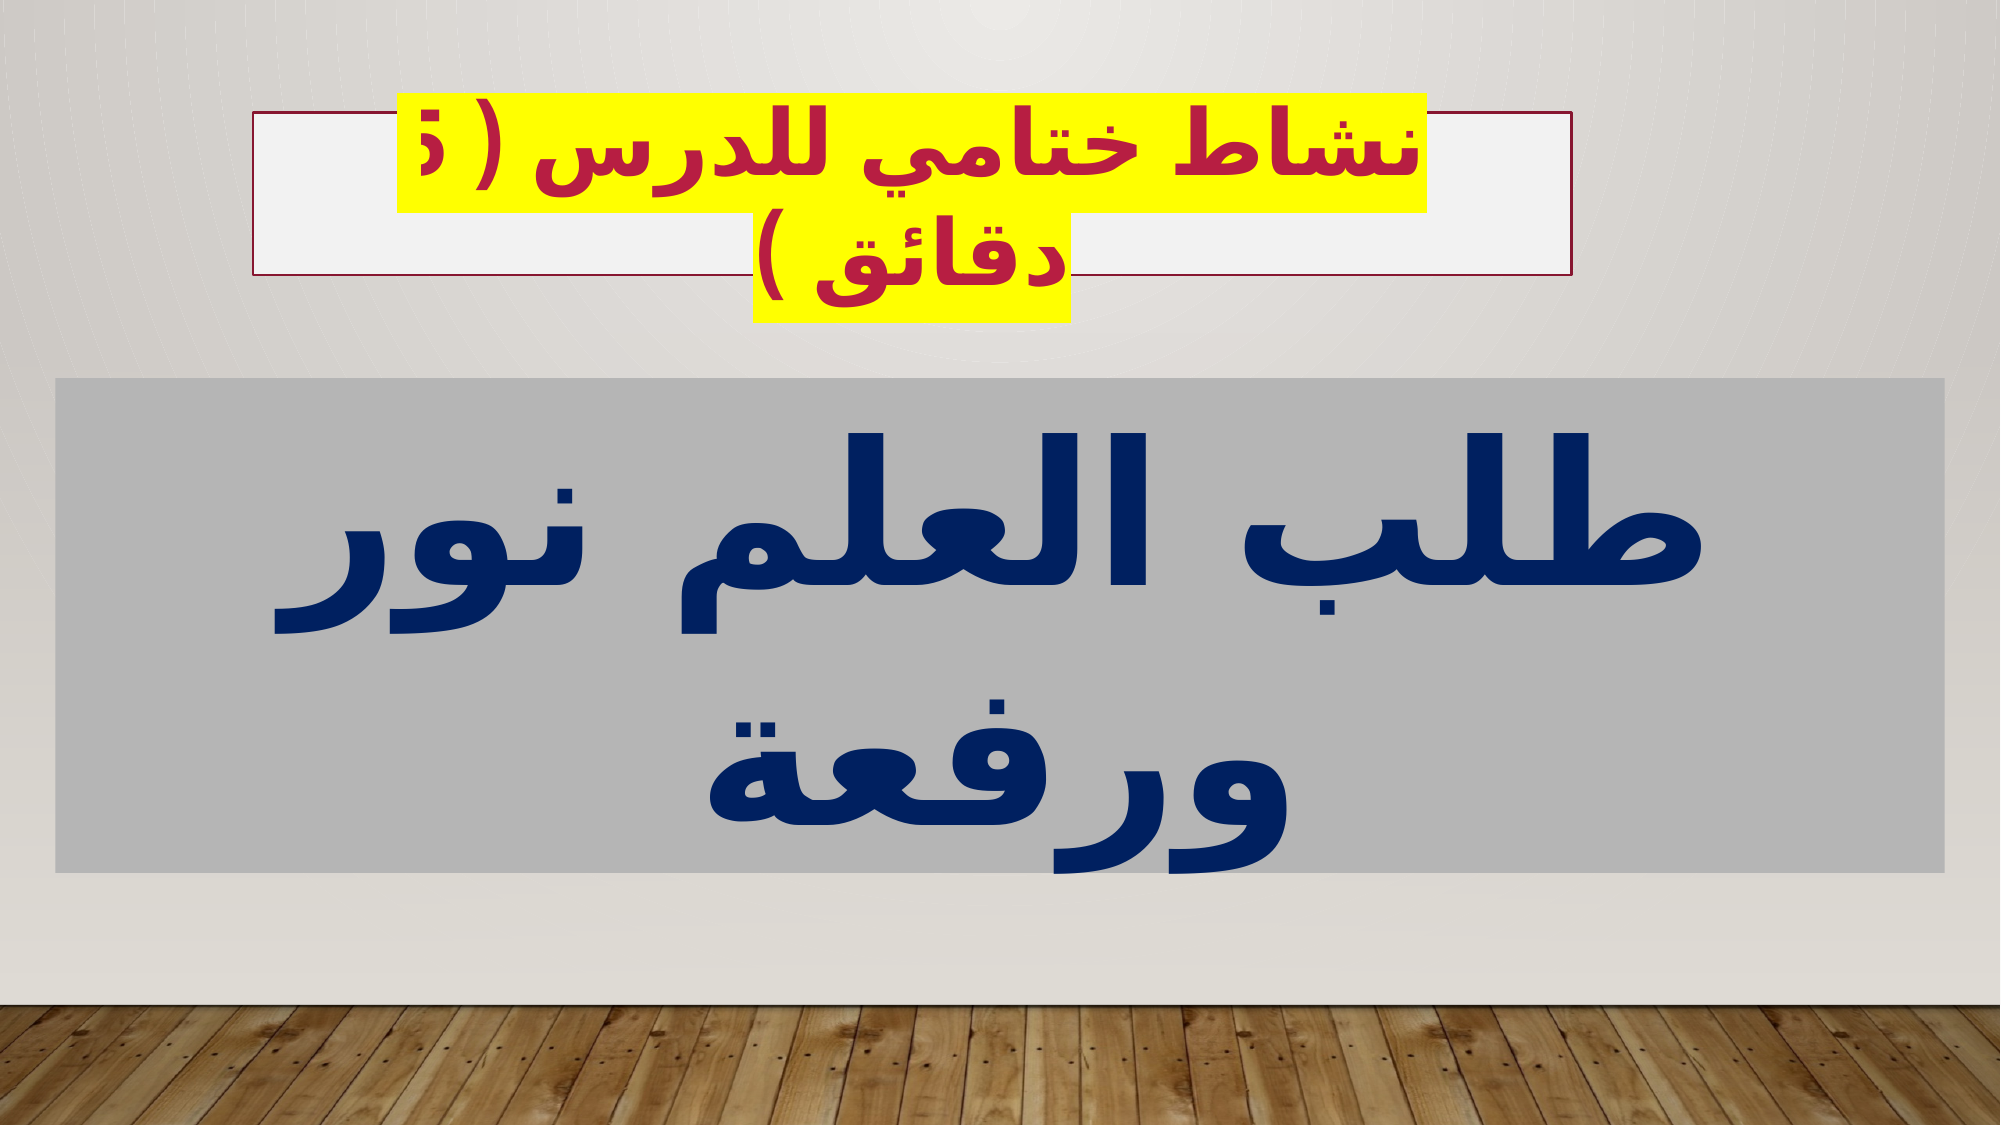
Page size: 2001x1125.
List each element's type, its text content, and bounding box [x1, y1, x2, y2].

text_box نشاط ختامي للدرس ( 5 دقائق ) [252, 111, 1573, 276]
text_box طلب العلم نور ورفعة [55, 378, 1945, 873]
picture [0, 1005, 2000, 1125]
